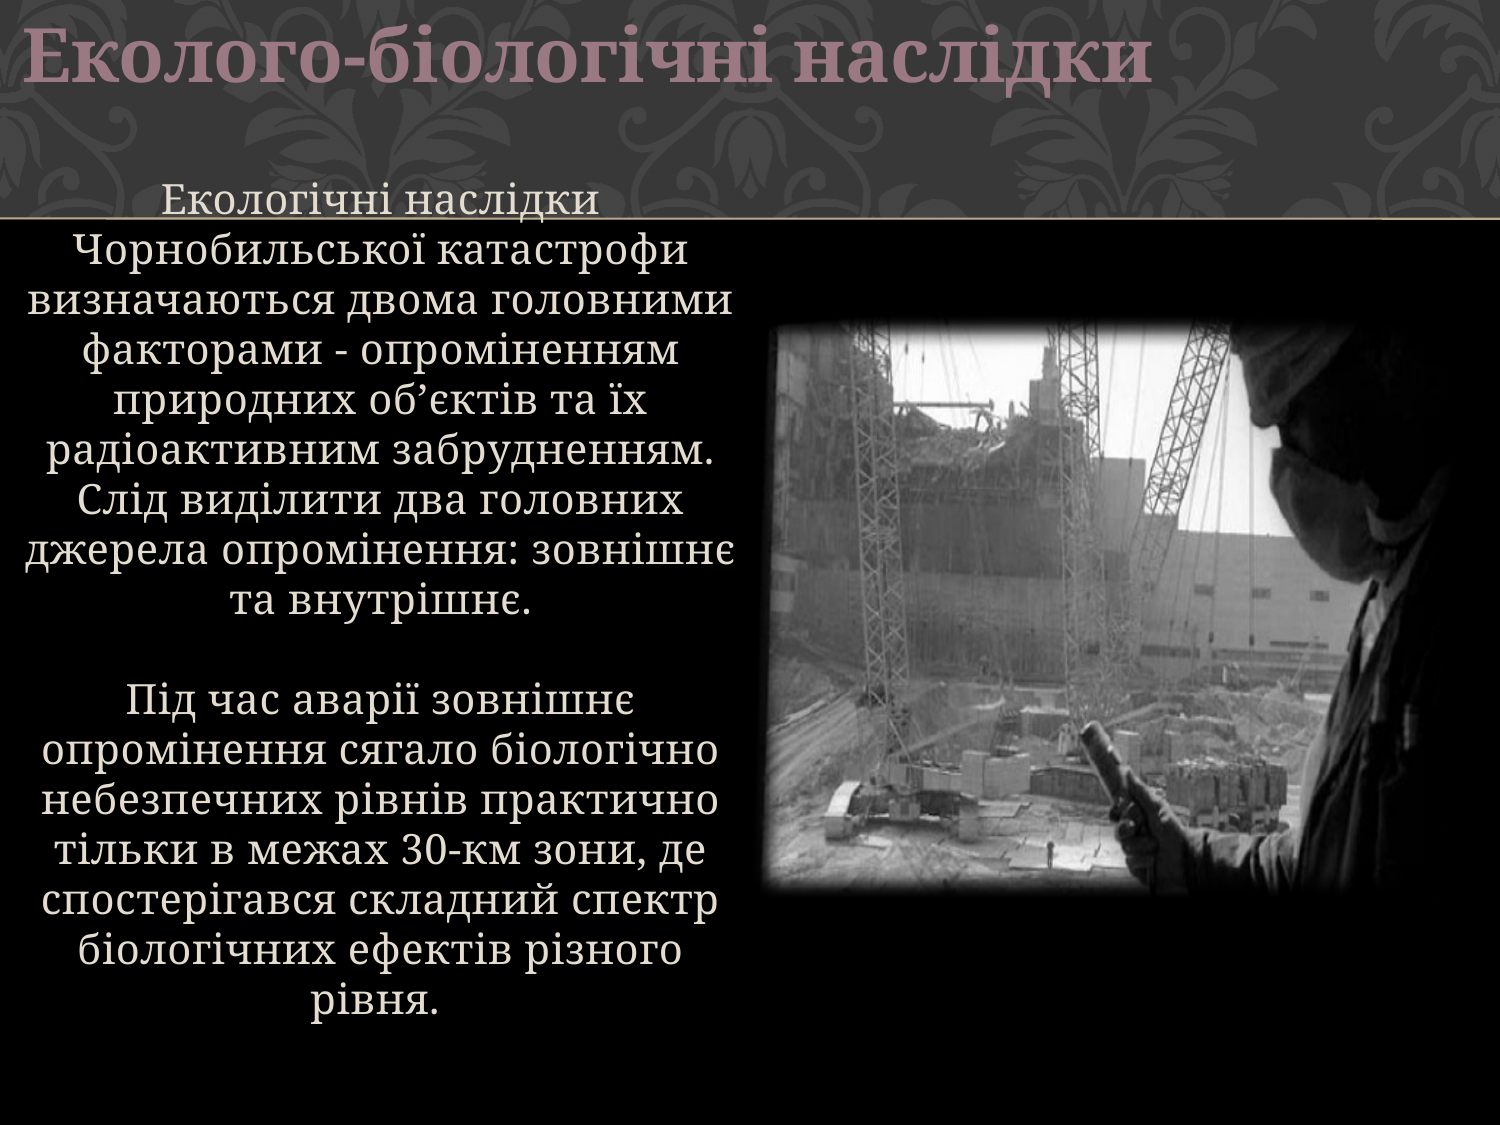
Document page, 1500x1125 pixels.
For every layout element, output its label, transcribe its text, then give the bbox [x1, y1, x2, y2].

list Екологічні наслідки Чорнобильської катастрофи визначаються двома головними факторами - опроміненням природних об’єктів та їх радіоактивним забрудненням. Слід виділити два головних джерела опромінення: зовнішнє та внутрішнє. Під час аварії зовнішнє опромінення сягало біологічно небезпечних рівнів практично тільки в межах 30-км зони, де спостерігався складний спектр біологічних ефектів різного рівня. [0, 137, 762, 1059]
text_box Еколого-біологічні наслідки [7, 0, 1169, 106]
picture [749, 314, 1459, 898]
